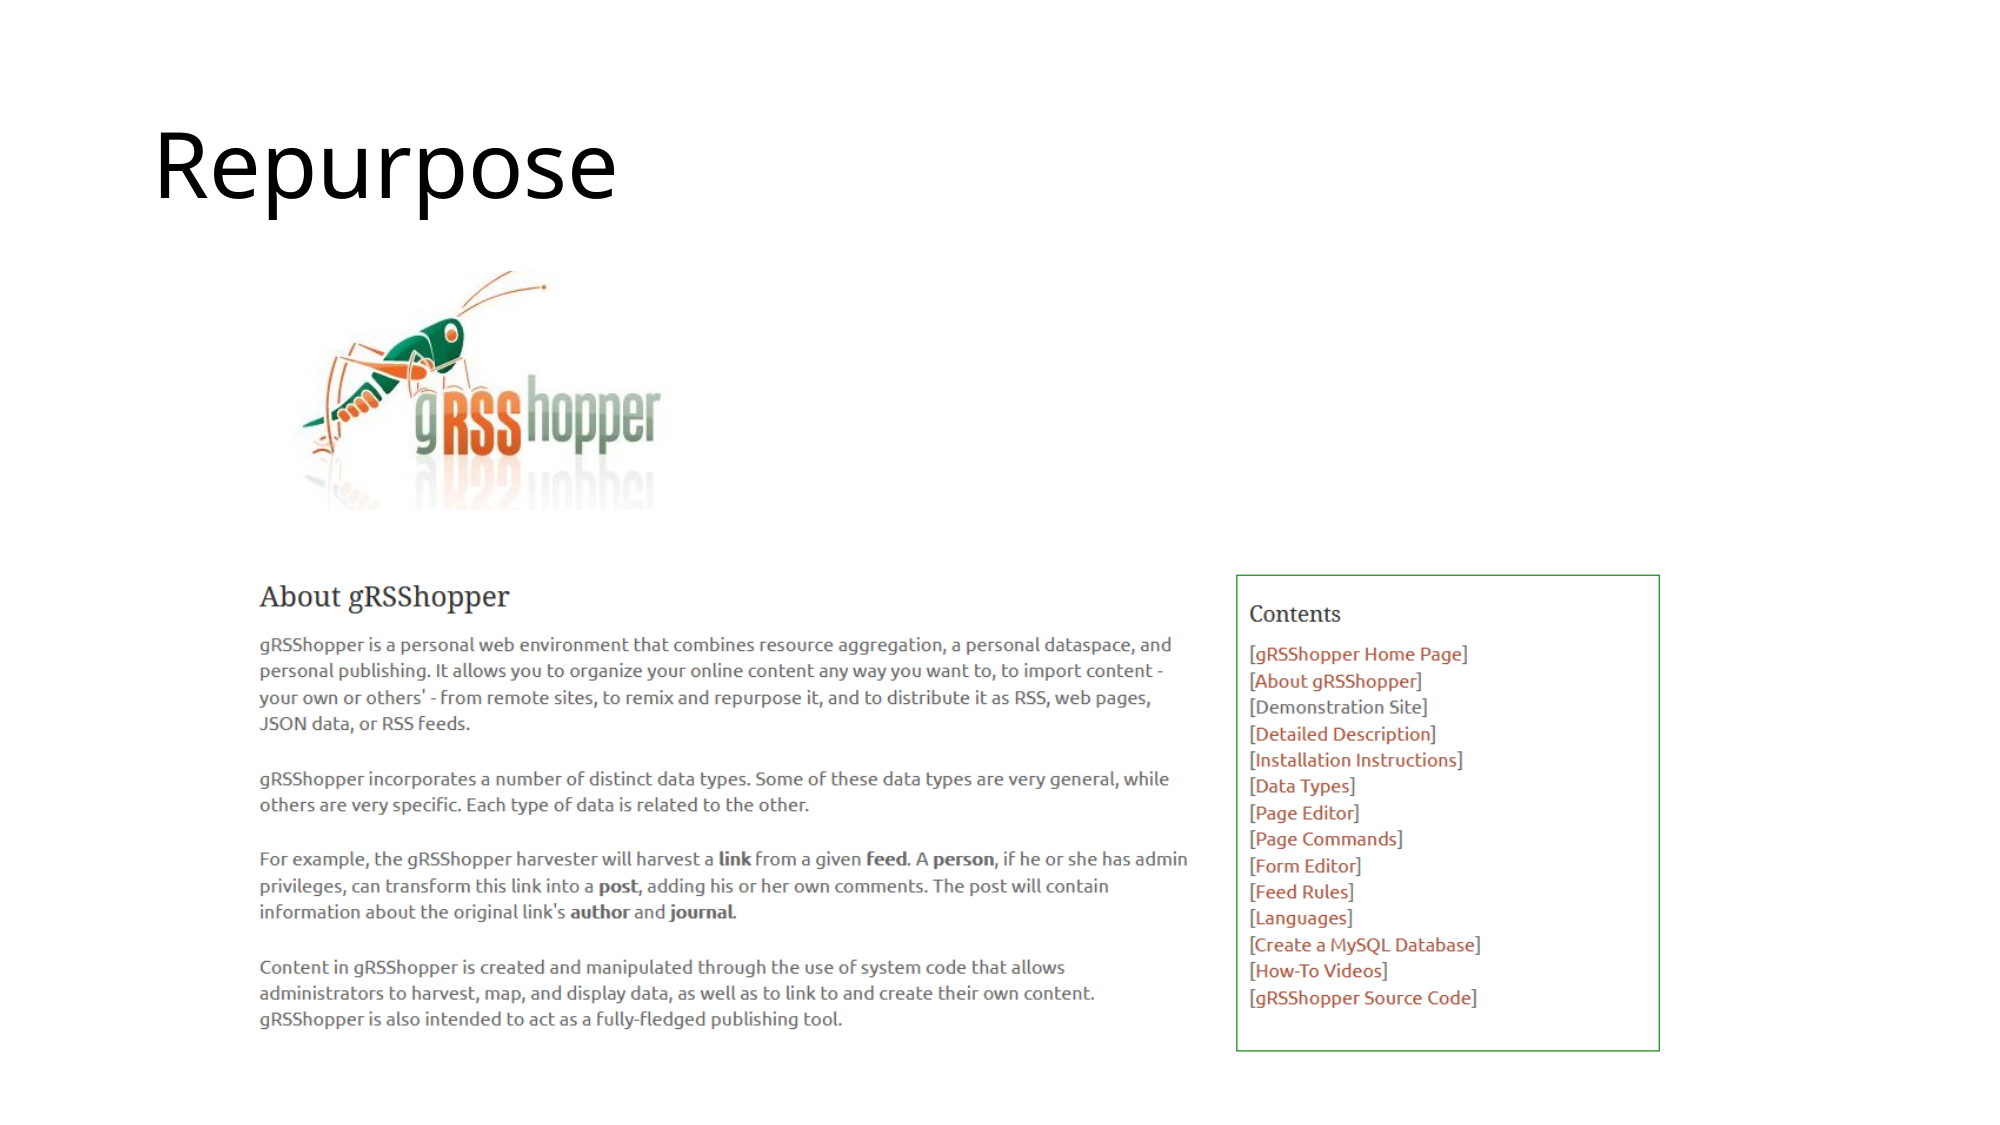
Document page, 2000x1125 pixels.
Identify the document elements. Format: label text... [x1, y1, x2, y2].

picture [196, 271, 1740, 1081]
title Repurpose [137, 59, 1862, 278]
